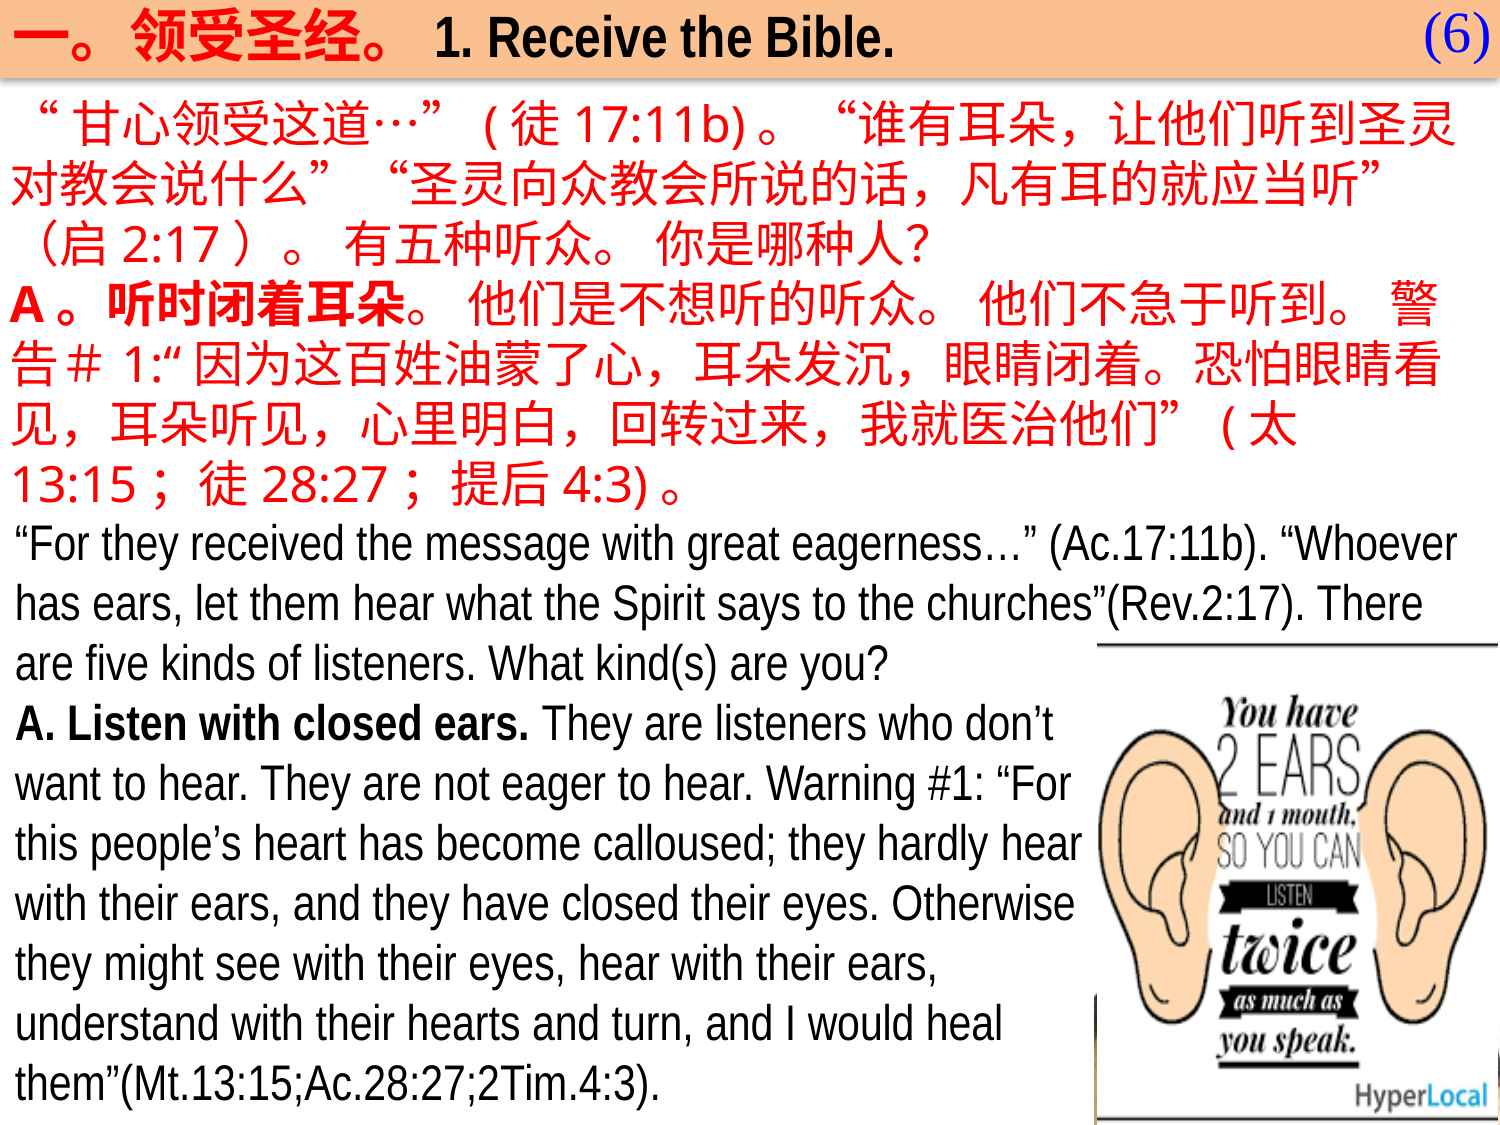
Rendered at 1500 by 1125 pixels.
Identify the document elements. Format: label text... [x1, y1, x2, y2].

text_box 一。领受圣经。1. Receive the Bible. [0, 0, 1500, 77]
picture [1094, 642, 1500, 1125]
text_box (6) [1408, 0, 1500, 72]
text_box “甘心领受这道…”(徒17:11b)。“谁有耳朵，让他们听到圣灵对教会说什么”“圣灵向众教会所说的话，凡有耳的就应当听”（启2:17）。 有五种听众。 你是哪种人？ A。听时闭着耳朵。 他们是不想听的听众。 他们不急于听到。 警告＃1:“因为这百姓油蒙了心，耳朵发沉，眼睛闭着。恐怕眼睛看见，耳朵听见，心里明白，回转过来，我就医治他们”(太13:15；徒28:27；提后4:3)。 [0, 86, 1500, 502]
text_box “For they received the message with great eagerness…” (Ac.17:11b). “Whoever has ears, let them hear what the Spirit says to the churches”(Rev.2:17). There are five kinds of listeners. What kind(s) are you? A. Listen with closed ears. They are listeners who don’t want to hear. They are not eager to hear. Warning #1: “For this people’s heart has become calloused; they hardly hear with their ears, and they have closed their eyes. Otherwise they might see with their eyes, hear with their ears, understand with their hearts and turn, and I would heal them”(Mt.13:15;Ac.28:27;2Tim.4:3). [0, 502, 1500, 1118]
